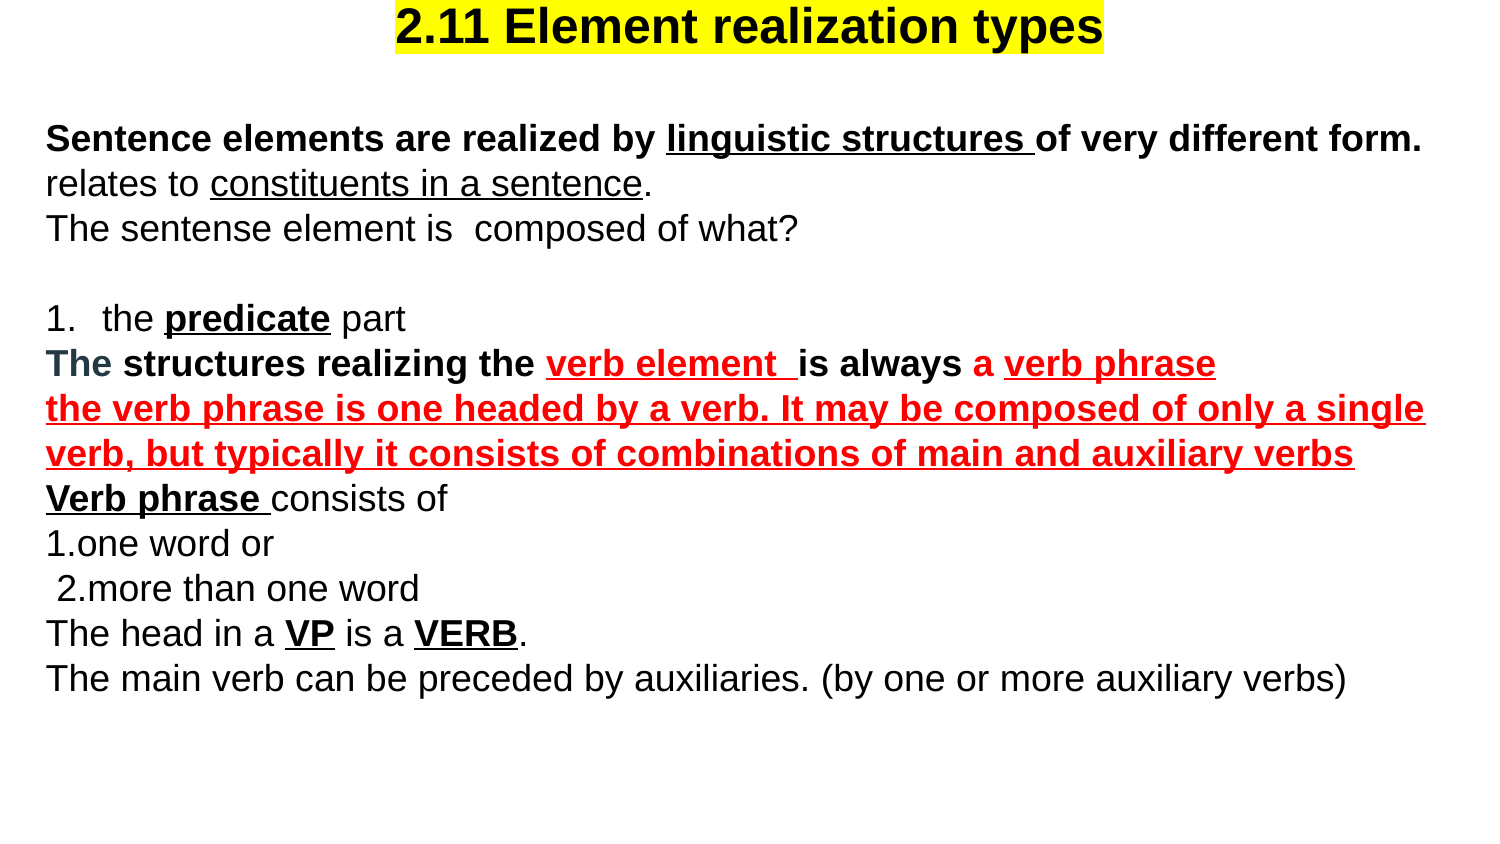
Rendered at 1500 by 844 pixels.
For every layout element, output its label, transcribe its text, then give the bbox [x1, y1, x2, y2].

text_box 2.11 Element realization types Sentence elements are realized by linguistic structures of very different form. relates to constituents in a sentence. The sentense element is composed of what? the predicate part The structures realizing the verb element is always a verb phrase the verb phrase is one headed by a verb. It may be composed of only a single verb, but typically it consists of combinations of main and auxiliary verbs Verb phrase consists of 1.one word or 2.more than one word The head in a VP is a VERB. The main verb can be preceded by auxiliaries. (by one or more auxiliary verbs) [30, 0, 1470, 707]
